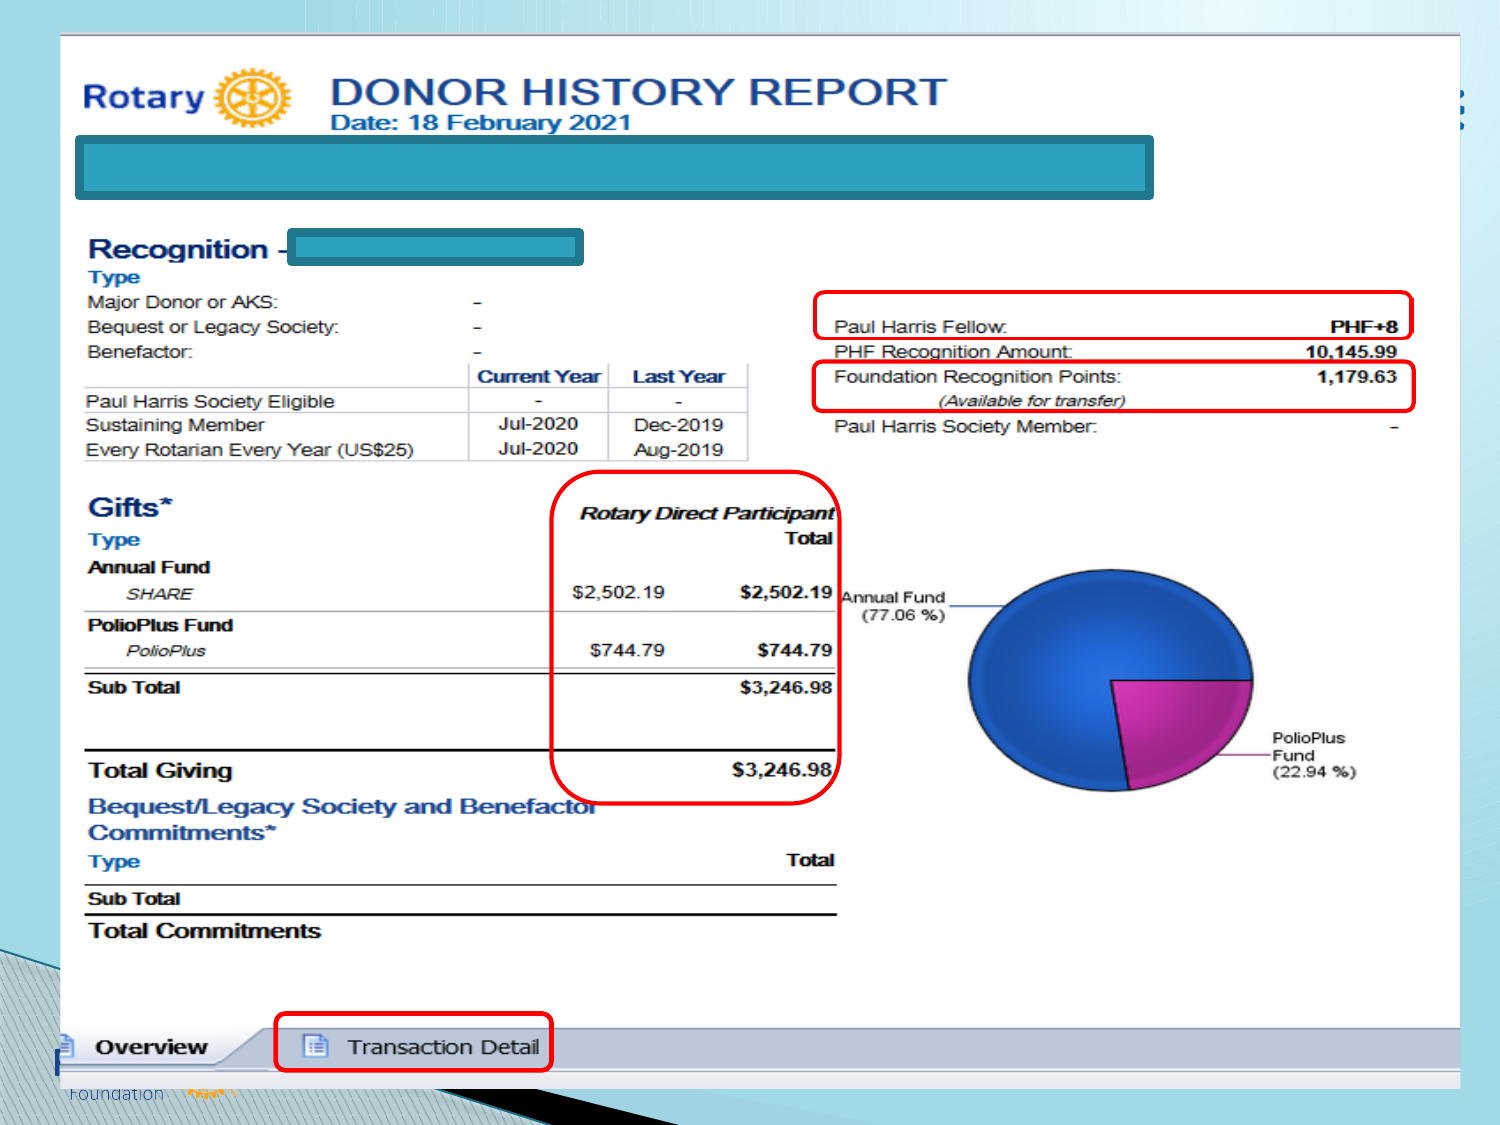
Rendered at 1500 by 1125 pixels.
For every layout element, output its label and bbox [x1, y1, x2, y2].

picture [55, 31, 1461, 1100]
